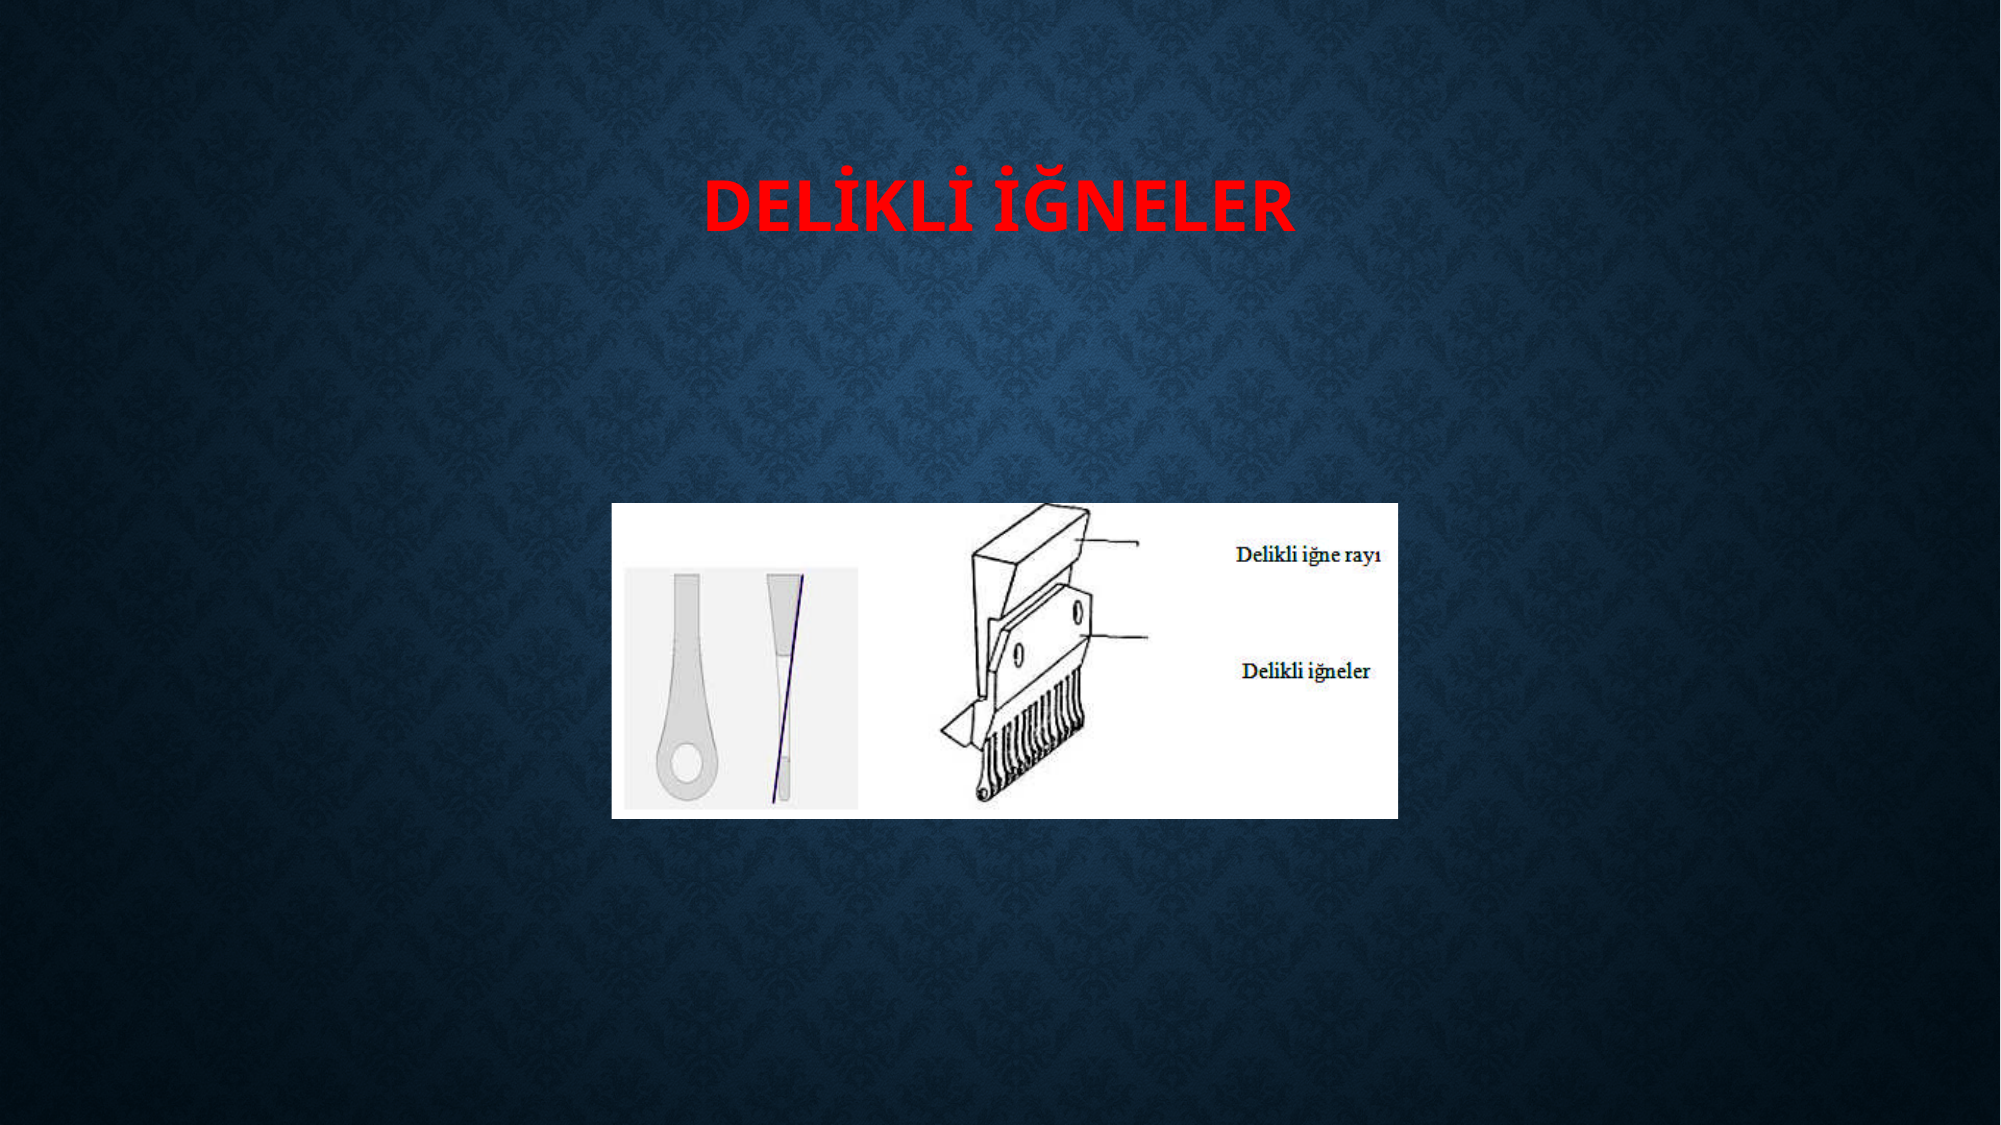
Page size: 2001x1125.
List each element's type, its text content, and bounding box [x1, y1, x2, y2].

title Delikli İğneler [149, 99, 1849, 318]
picture [611, 502, 1399, 819]
